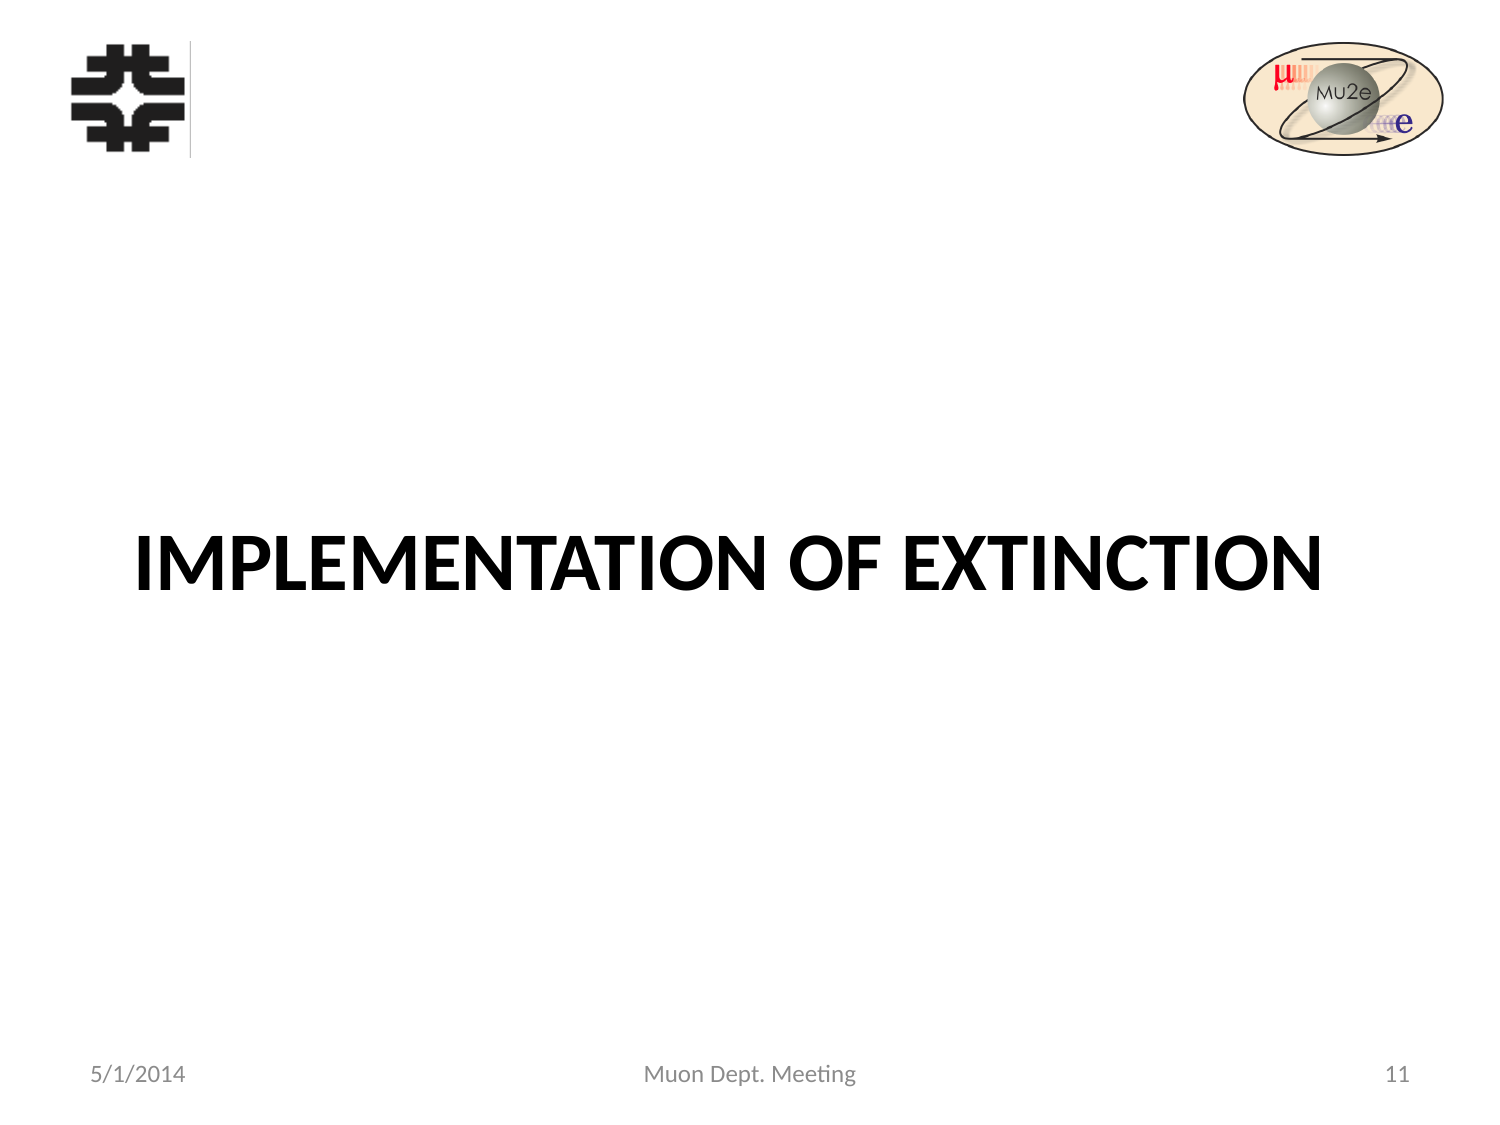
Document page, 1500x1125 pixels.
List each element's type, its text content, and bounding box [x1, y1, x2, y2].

picture [1243, 41, 1444, 156]
footer Muon Dept. Meeting [425, 1042, 1074, 1103]
picture [64, 41, 199, 158]
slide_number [75, 1042, 425, 1103]
slide_number 11 [1074, 1042, 1425, 1103]
title Implementation of Extinction [118, 499, 1394, 723]
